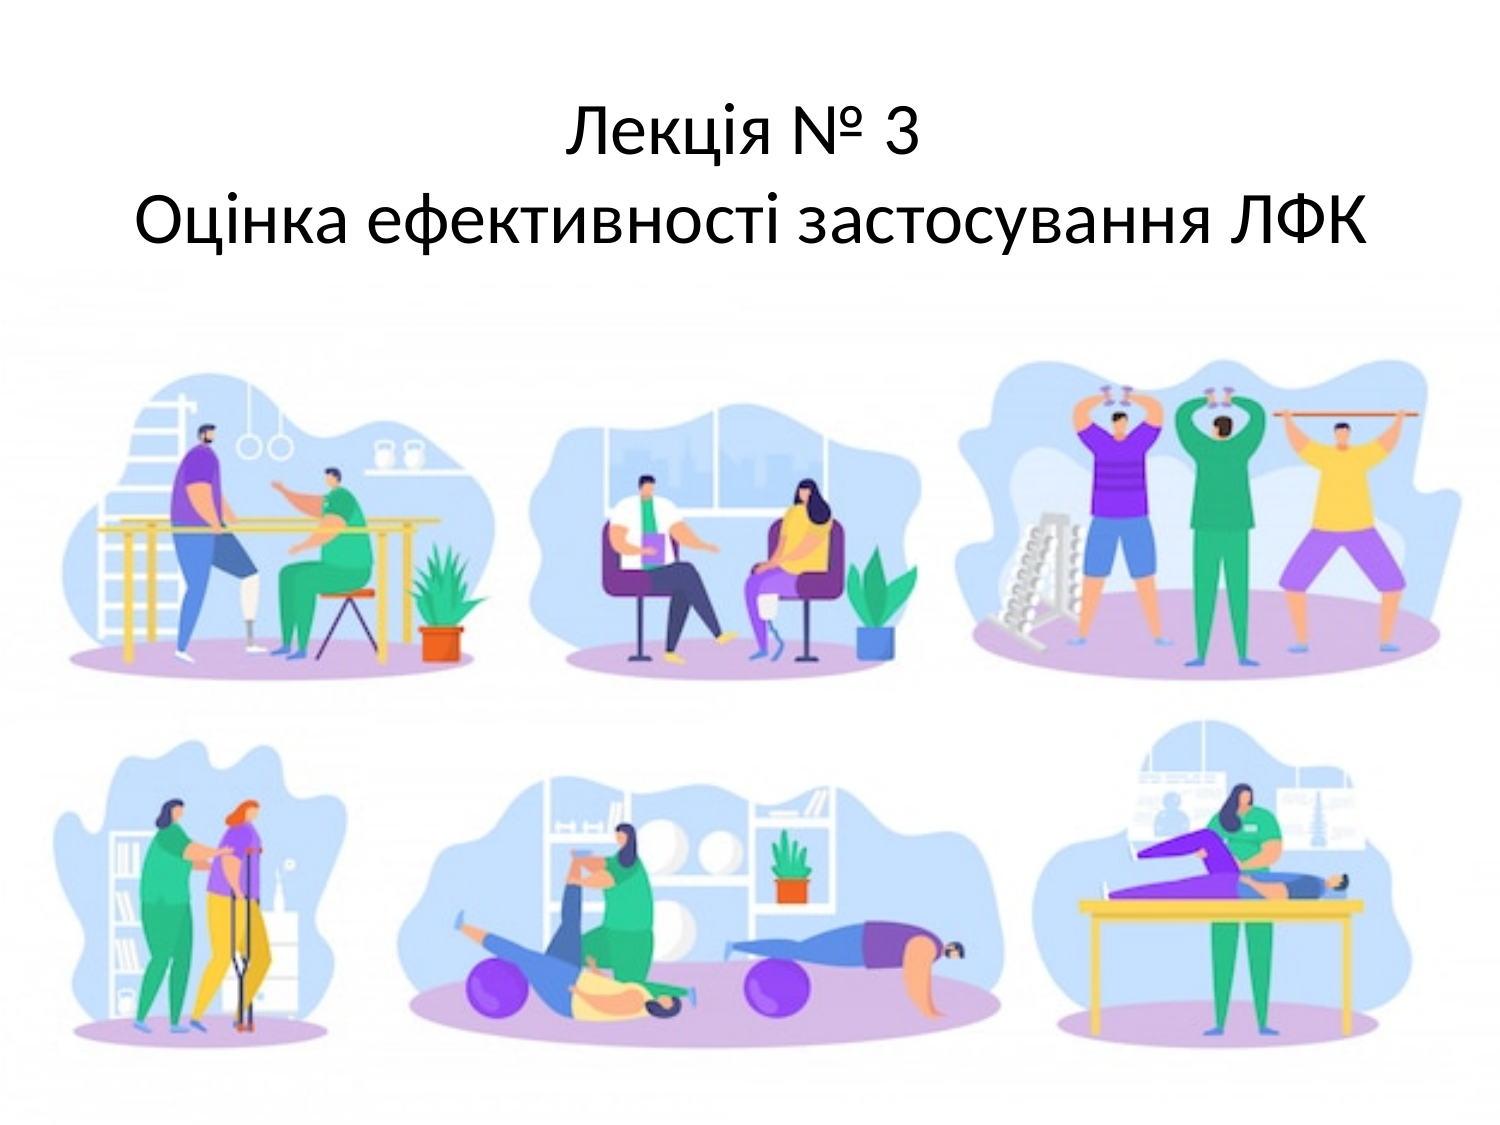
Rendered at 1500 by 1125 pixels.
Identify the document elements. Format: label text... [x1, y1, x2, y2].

title Лекція № 3 Оцінка ефективності застосування ЛФК [114, 66, 1390, 267]
picture [0, 268, 1500, 1125]
